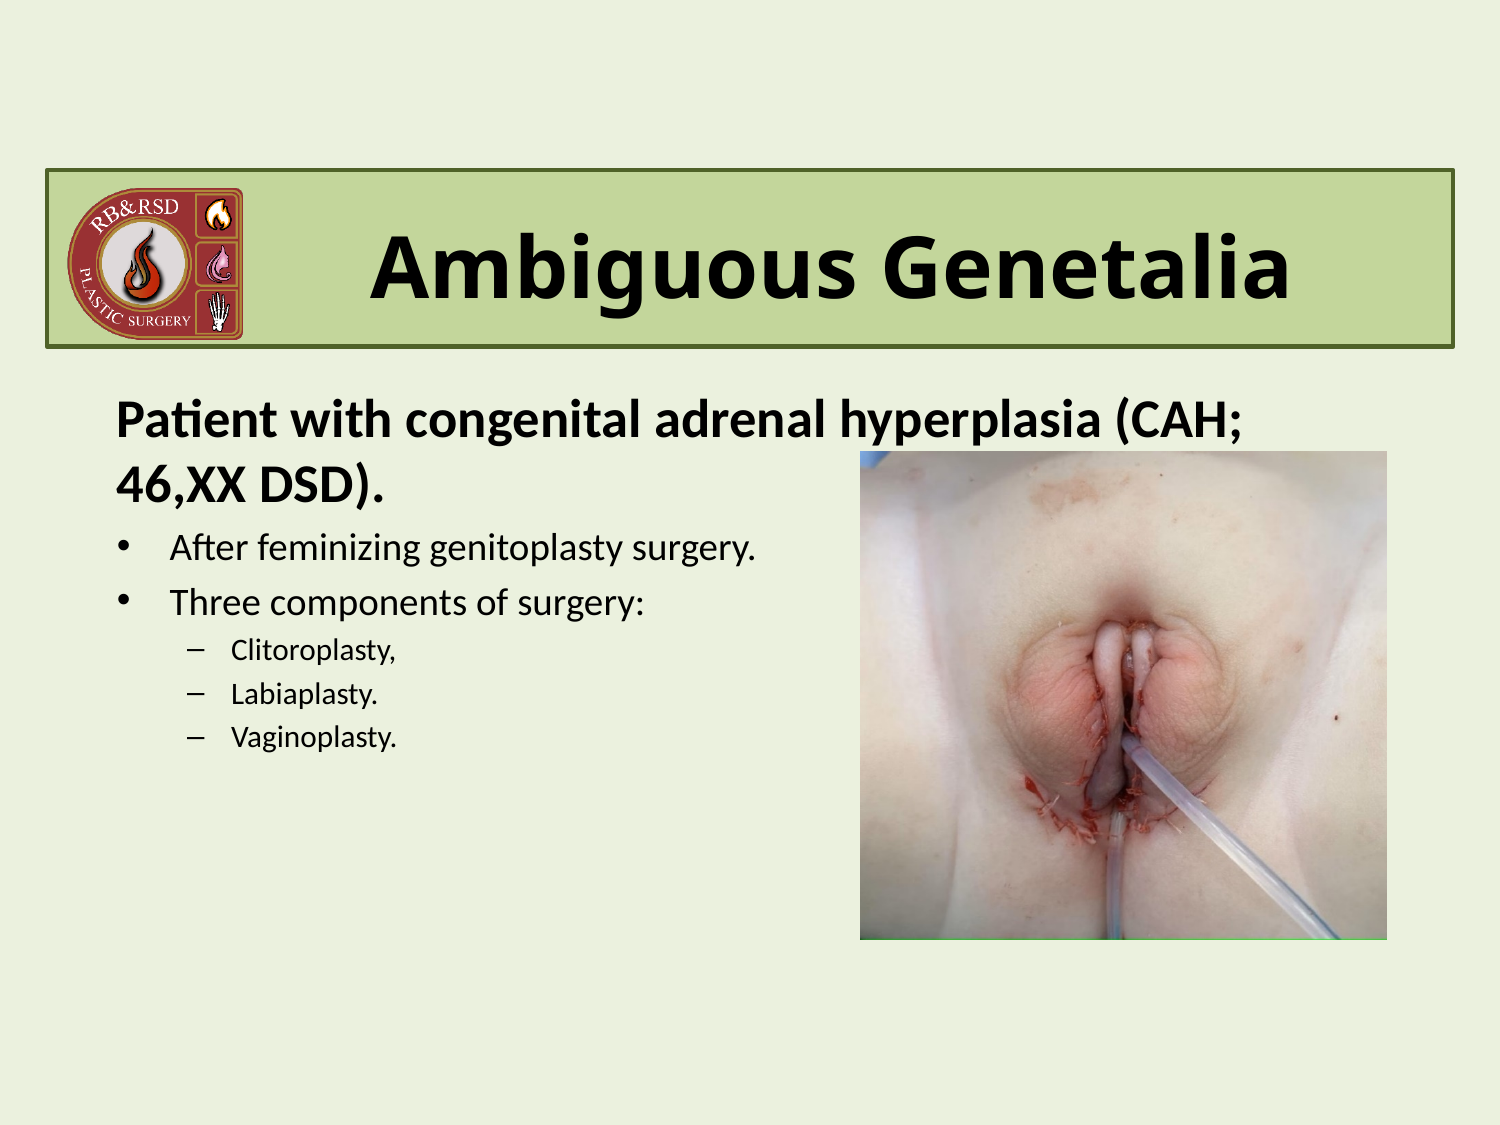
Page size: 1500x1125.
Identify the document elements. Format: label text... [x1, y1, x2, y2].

picture [860, 451, 1387, 940]
list Patient with congenital adrenal hyperplasia (CAH; 46,XX DSD). After feminizing genitoplasty surgery. Three components of surgery: Clitoroplasty, Labiaplasty. Vaginoplasty. [101, 375, 1313, 925]
text_box [45, 168, 1455, 349]
picture [46, 185, 270, 344]
title Ambiguous Genetalia [274, 198, 1415, 331]
